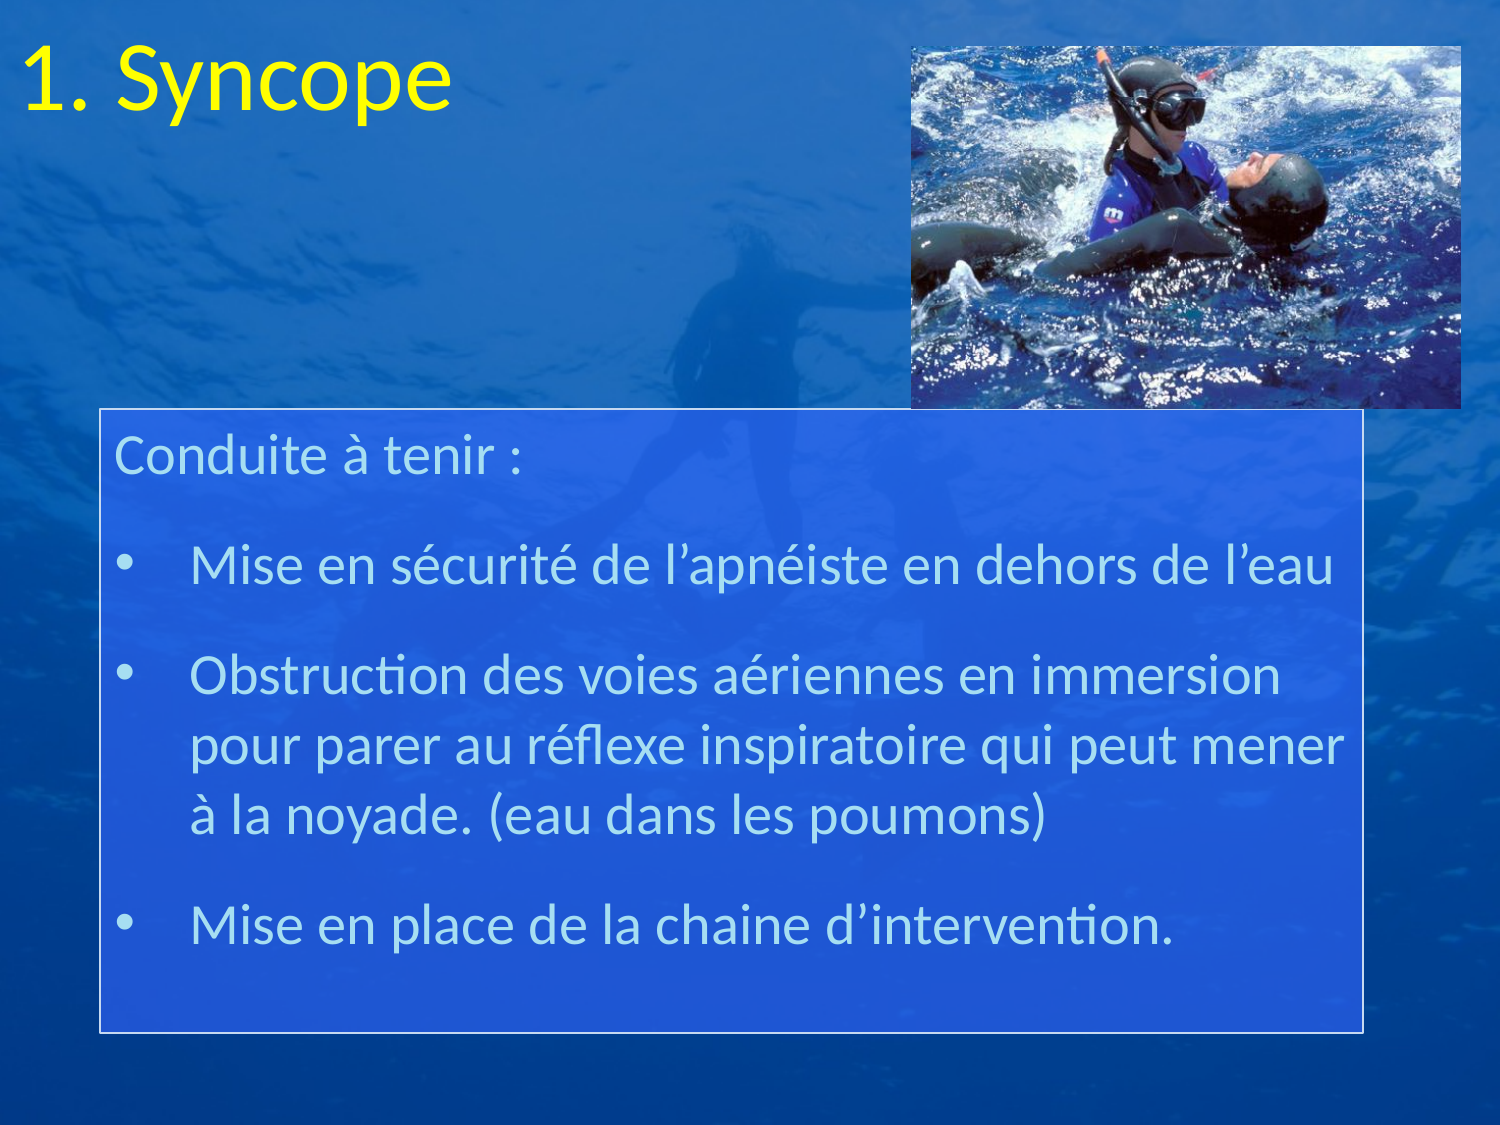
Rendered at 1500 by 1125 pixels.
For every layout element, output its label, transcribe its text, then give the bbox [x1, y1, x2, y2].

picture [0, 0, 1500, 1125]
text_box 1. Syncope [1, 3, 1303, 139]
text_box Conduite à tenir : Mise en sécurité de l’apnéiste en dehors de l’eau Obstruction des voies aériennes en immersion pour parer au réflexe inspiratoire qui peut mener à la noyade. (eau dans les poumons) Mise en place de la chaine d’intervention. [99, 408, 1364, 1034]
